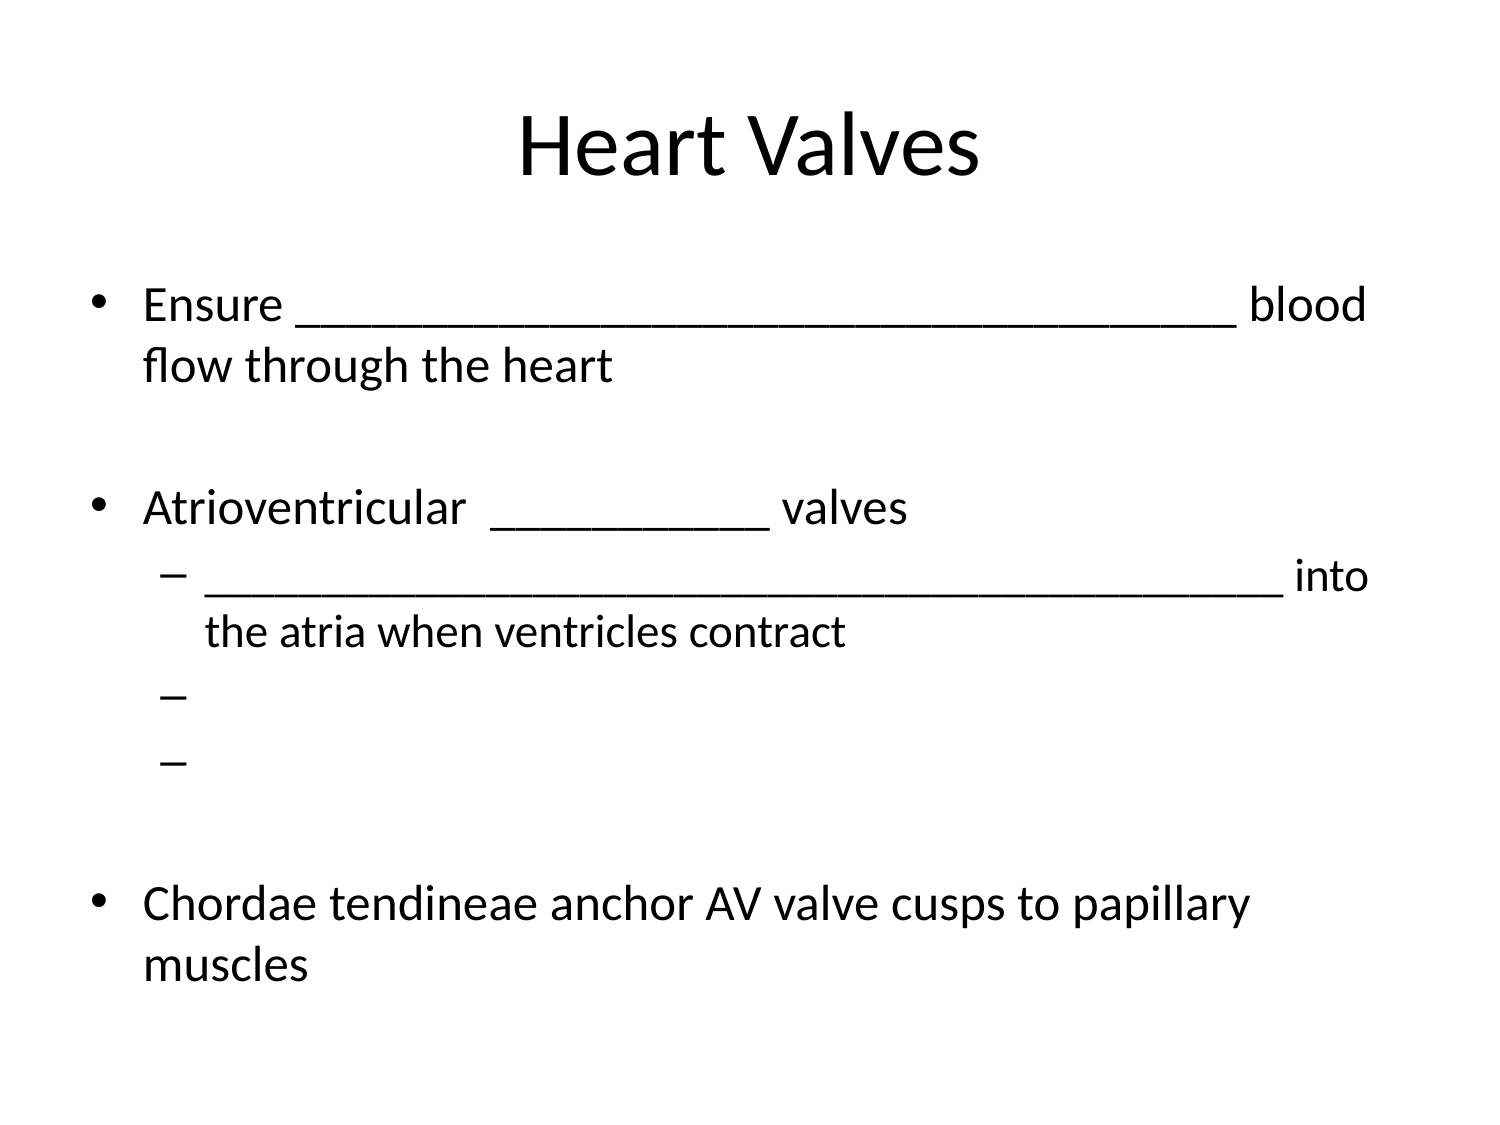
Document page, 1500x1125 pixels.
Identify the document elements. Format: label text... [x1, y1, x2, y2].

title Heart Valves [75, 45, 1425, 233]
list Ensure _____________________________________ blood flow through the heart Atrioventricular ___________ valves ______________________________________________ into the atria when ventricles contract Chordae tendineae anchor AV valve cusps to papillary muscles [75, 262, 1425, 1005]
